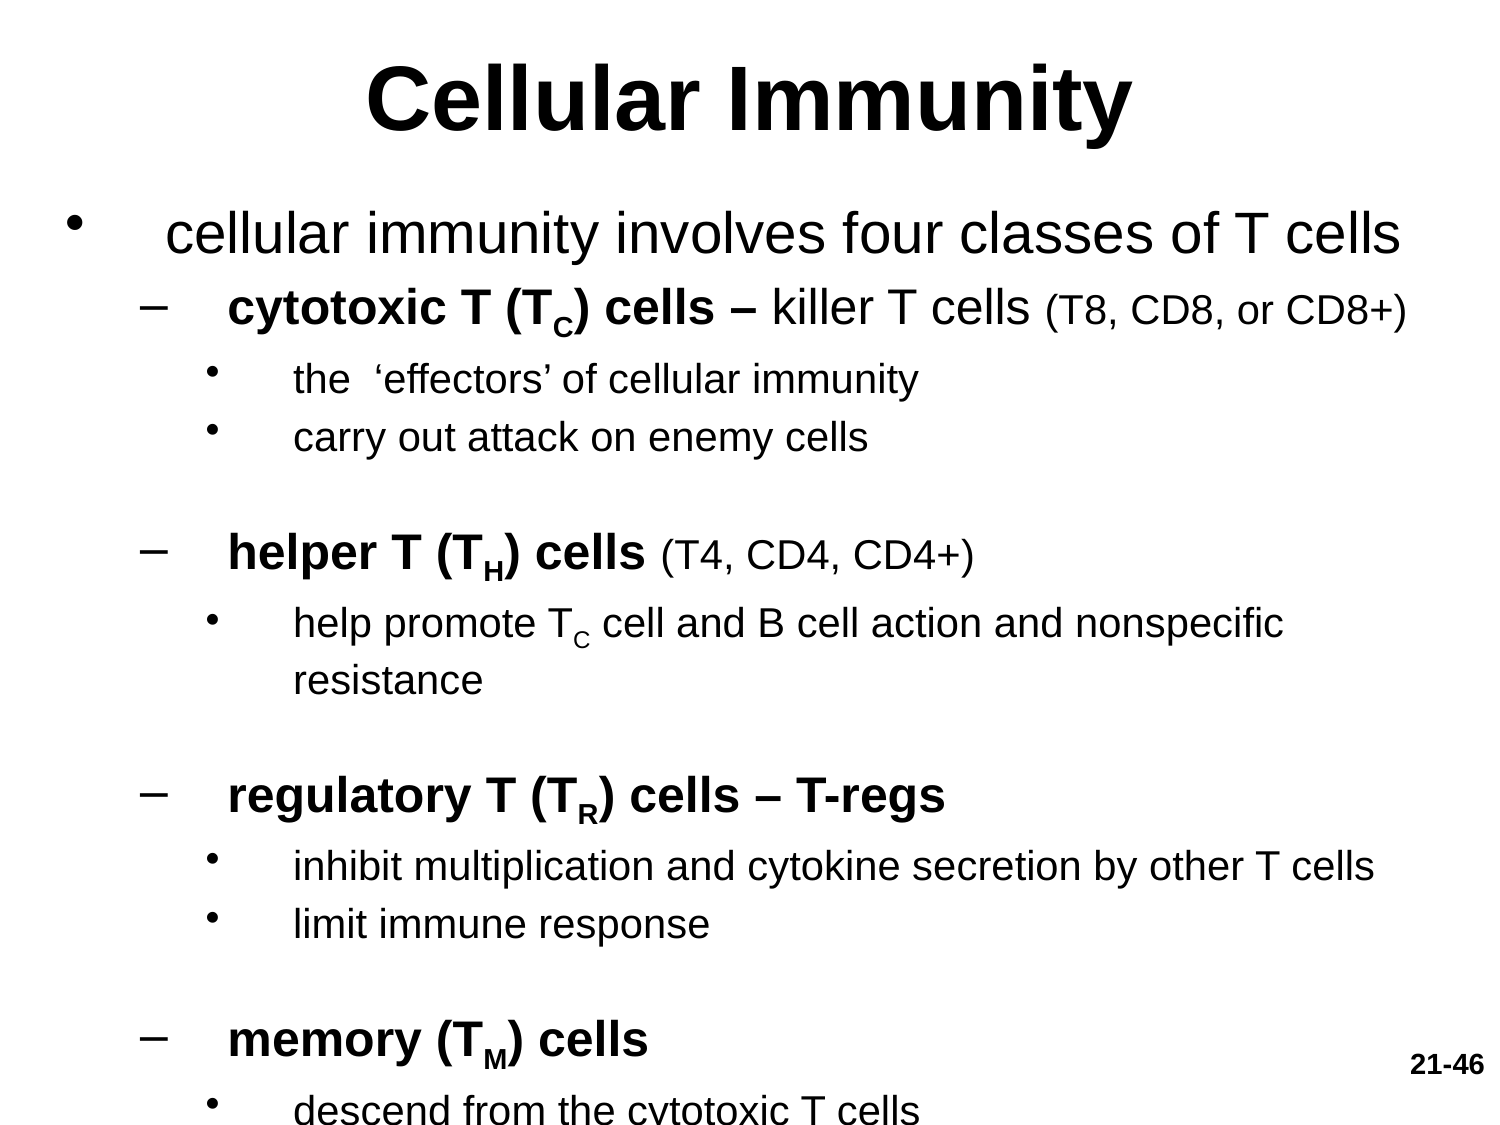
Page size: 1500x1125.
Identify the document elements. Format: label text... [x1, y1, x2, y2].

slide_number 21-46 [1362, 1037, 1500, 1125]
list cellular immunity involves four classes of T cells cytotoxic T (TC) cells – killer T cells (T8, CD8, or CD8+) the ‘effectors’ of cellular immunity carry out attack on enemy cells helper T (TH) cells (T4, CD4, CD4+) help promote TC cell and B cell action and nonspecific resistance regulatory T (TR) cells – T-regs inhibit multiplication and cytokine secretion by other T cells limit immune response memory (TM) cells descend from the cytotoxic T cells responsible for memory in cellular immunity [49, 187, 1463, 1101]
title Cellular Immunity [0, 0, 1500, 188]
